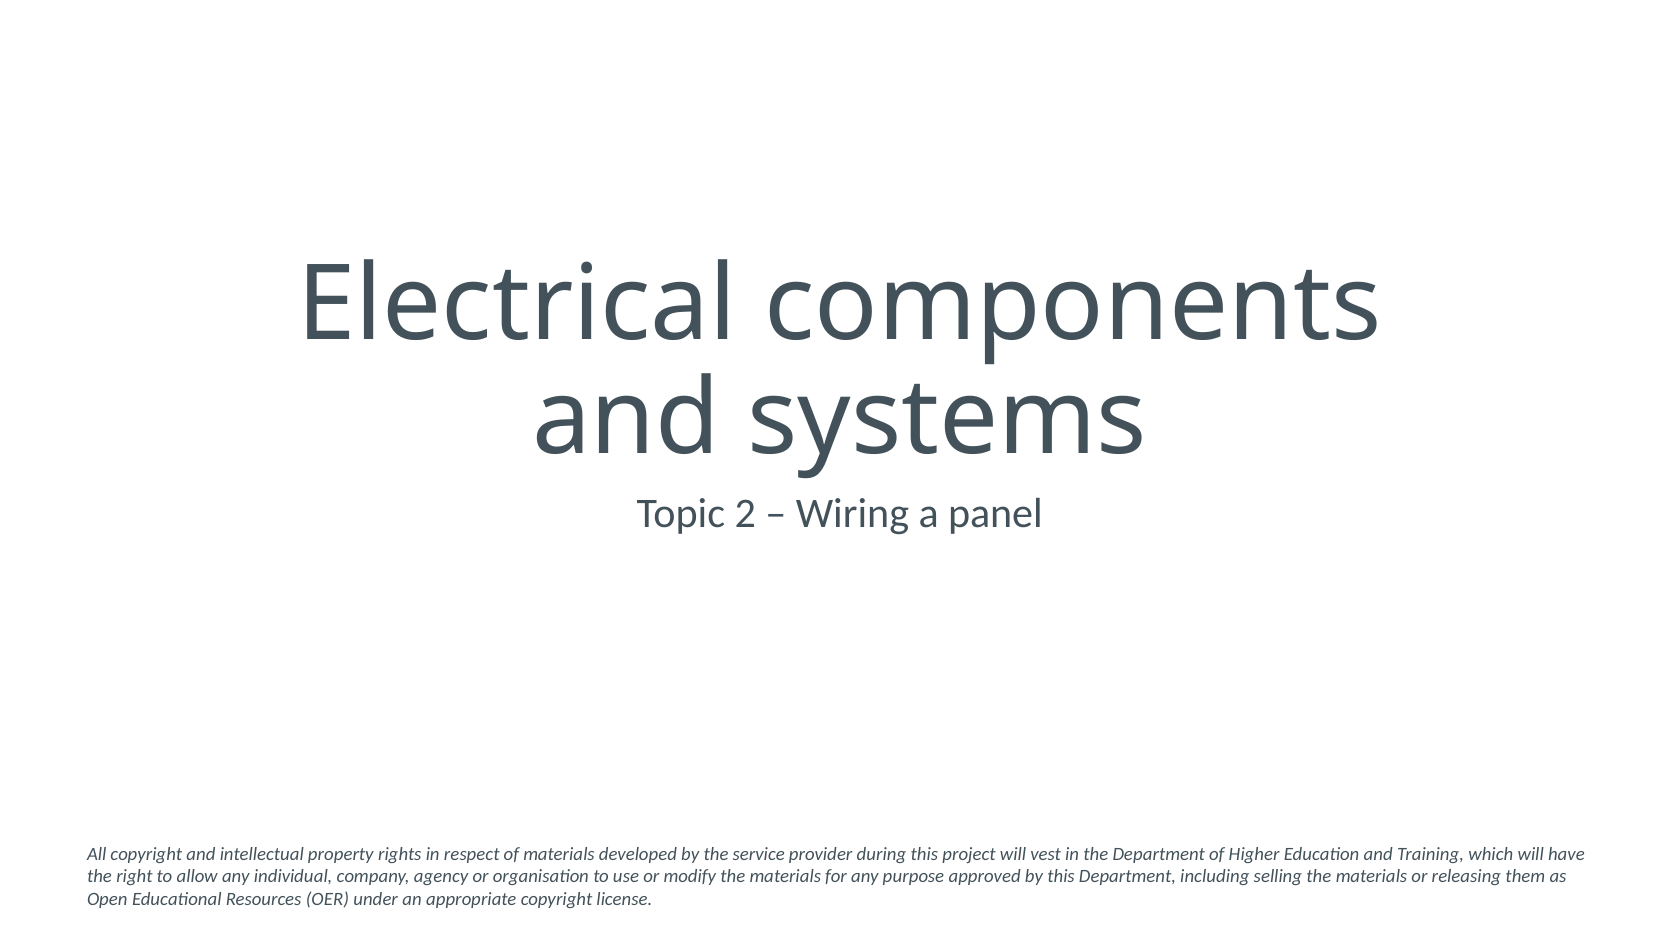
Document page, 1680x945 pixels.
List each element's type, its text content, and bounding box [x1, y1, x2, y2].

subtitle Topic 2 – Wiring a panel [209, 483, 1470, 712]
title Electrical components and systems [209, 154, 1470, 483]
